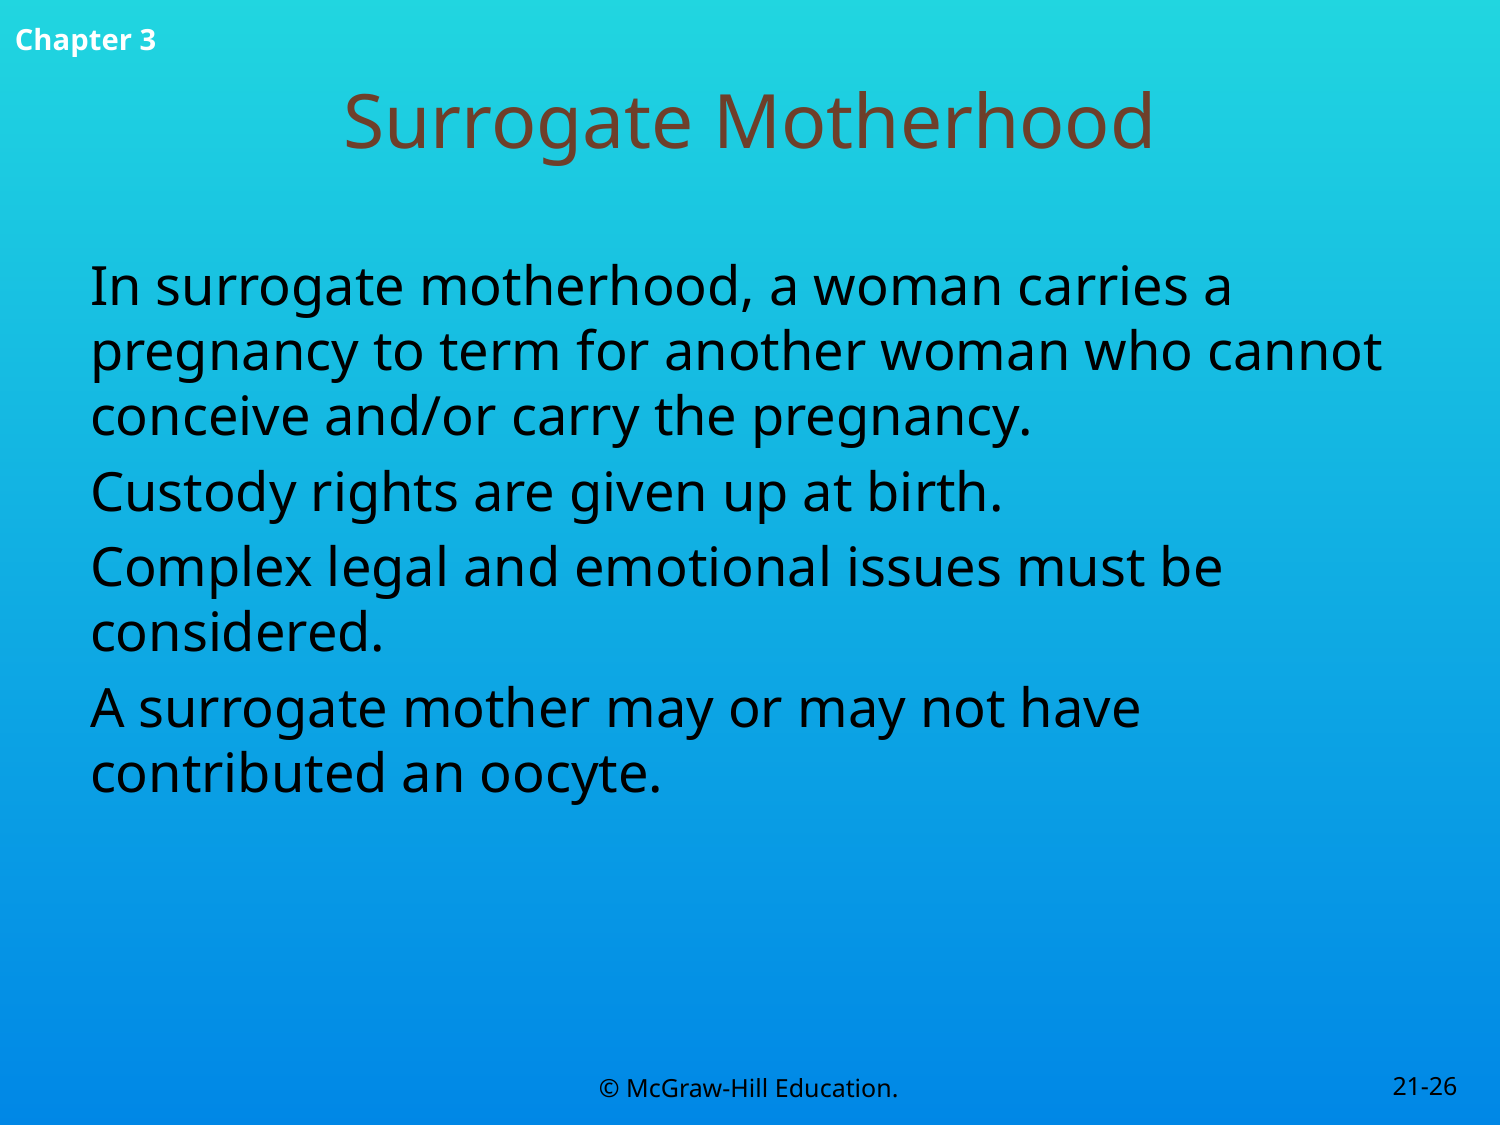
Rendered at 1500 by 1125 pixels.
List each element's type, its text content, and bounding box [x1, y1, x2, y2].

list In surrogate motherhood, a woman carries a pregnancy to term for another woman who cannot conceive and/or carry the pregnancy. Custody rights are given up at birth. Complex legal and emotional issues must be considered. A surrogate mother may or may not have contributed an oocyte. [75, 243, 1425, 925]
title Surrogate Motherhood [25, 24, 1475, 213]
